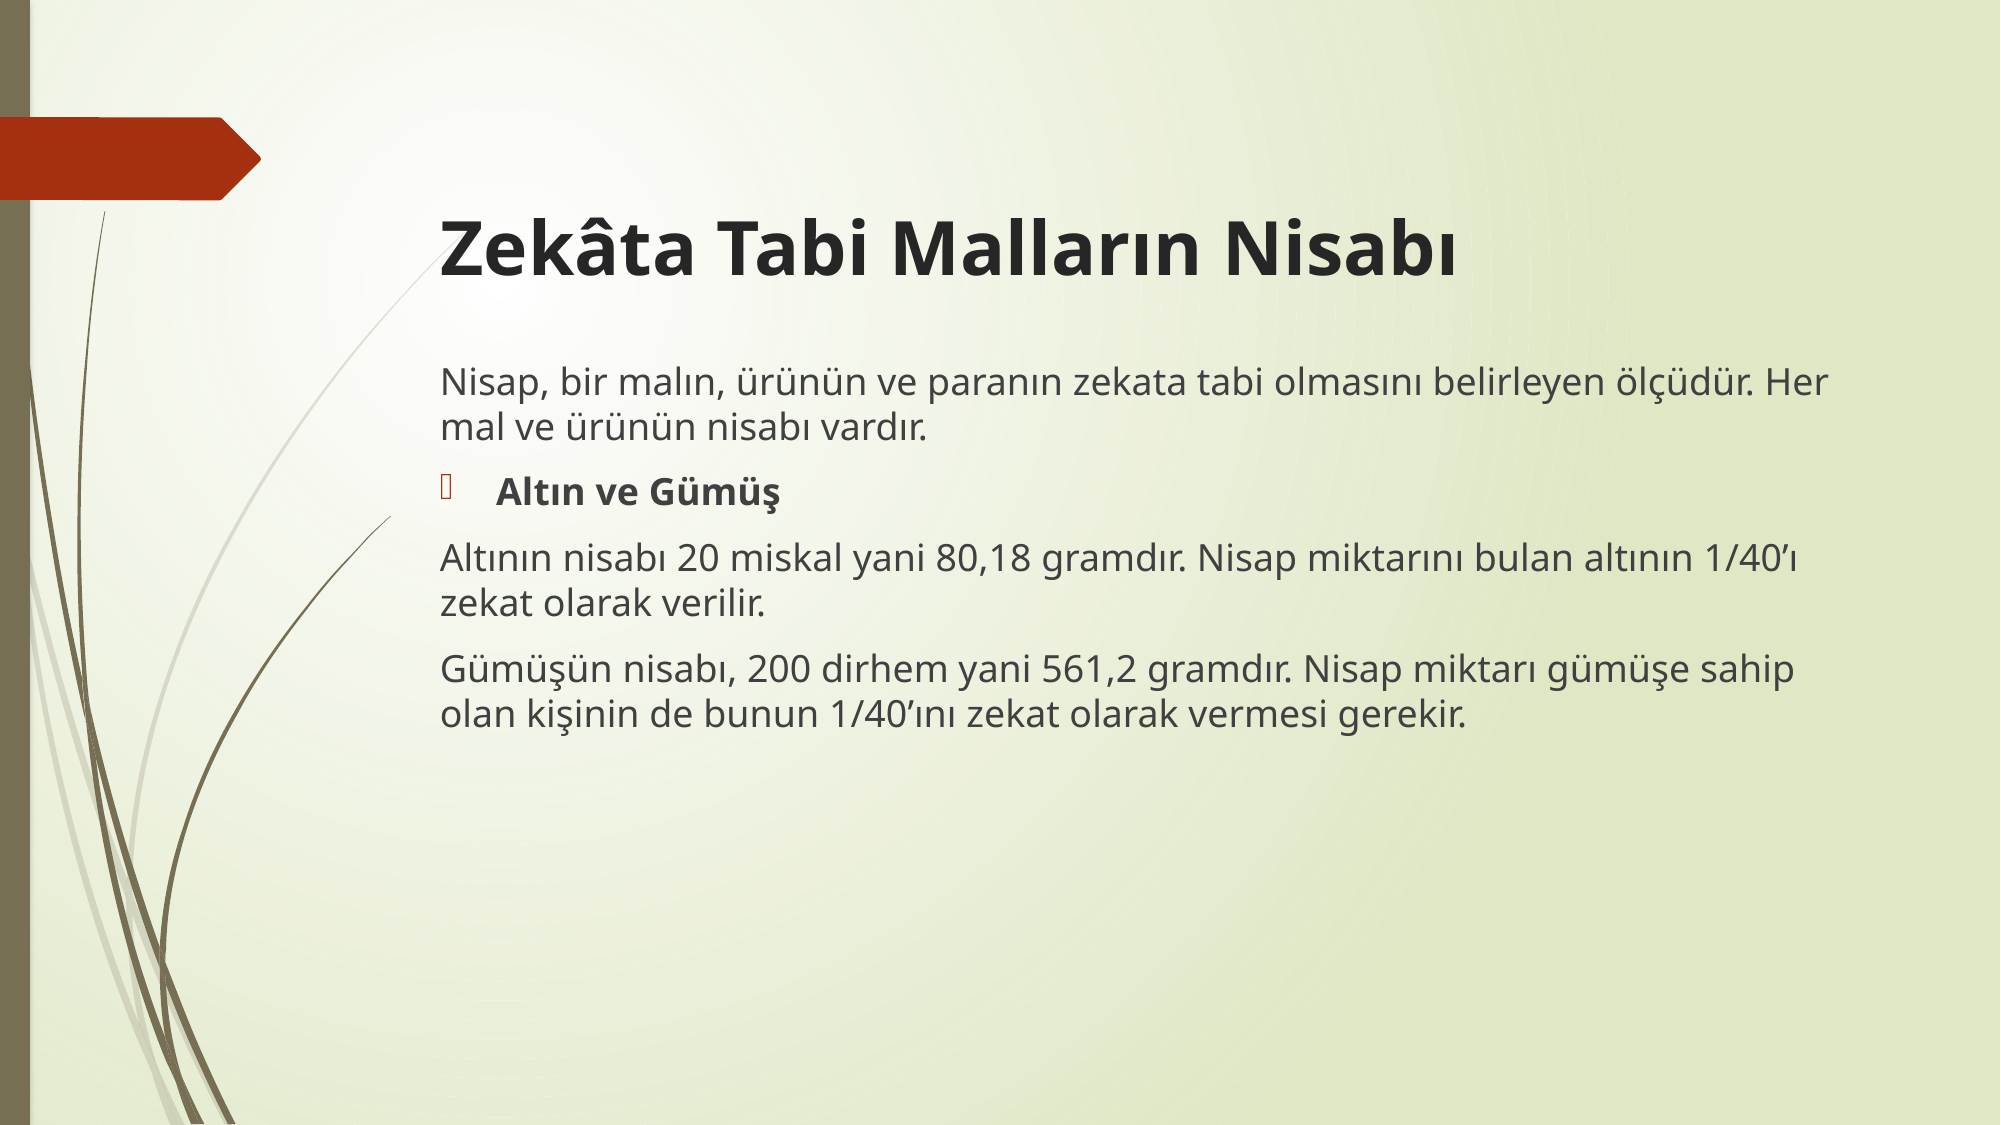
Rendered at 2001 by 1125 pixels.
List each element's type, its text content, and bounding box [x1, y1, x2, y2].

list Nisap, bir malın, ürünün ve paranın zekata tabi olmasını belirleyen ölçüdür. Her mal ve ürünün nisabı vardır. Altın ve Gümüş Altının nisabı 20 miskal yani 80,18 gramdır. Nisap miktarını bulan altının 1/40’ı zekat olarak verilir. Gümüşün nisabı, 200 dirhem yani 561,2 gramdır. Nisap miktarı gümüşe sahip olan kişinin de bunun 1/40’ını zekat olarak vermesi gerekir. [424, 350, 1888, 970]
title Zekâta Tabi Malların Nisabı [425, 102, 1888, 313]
